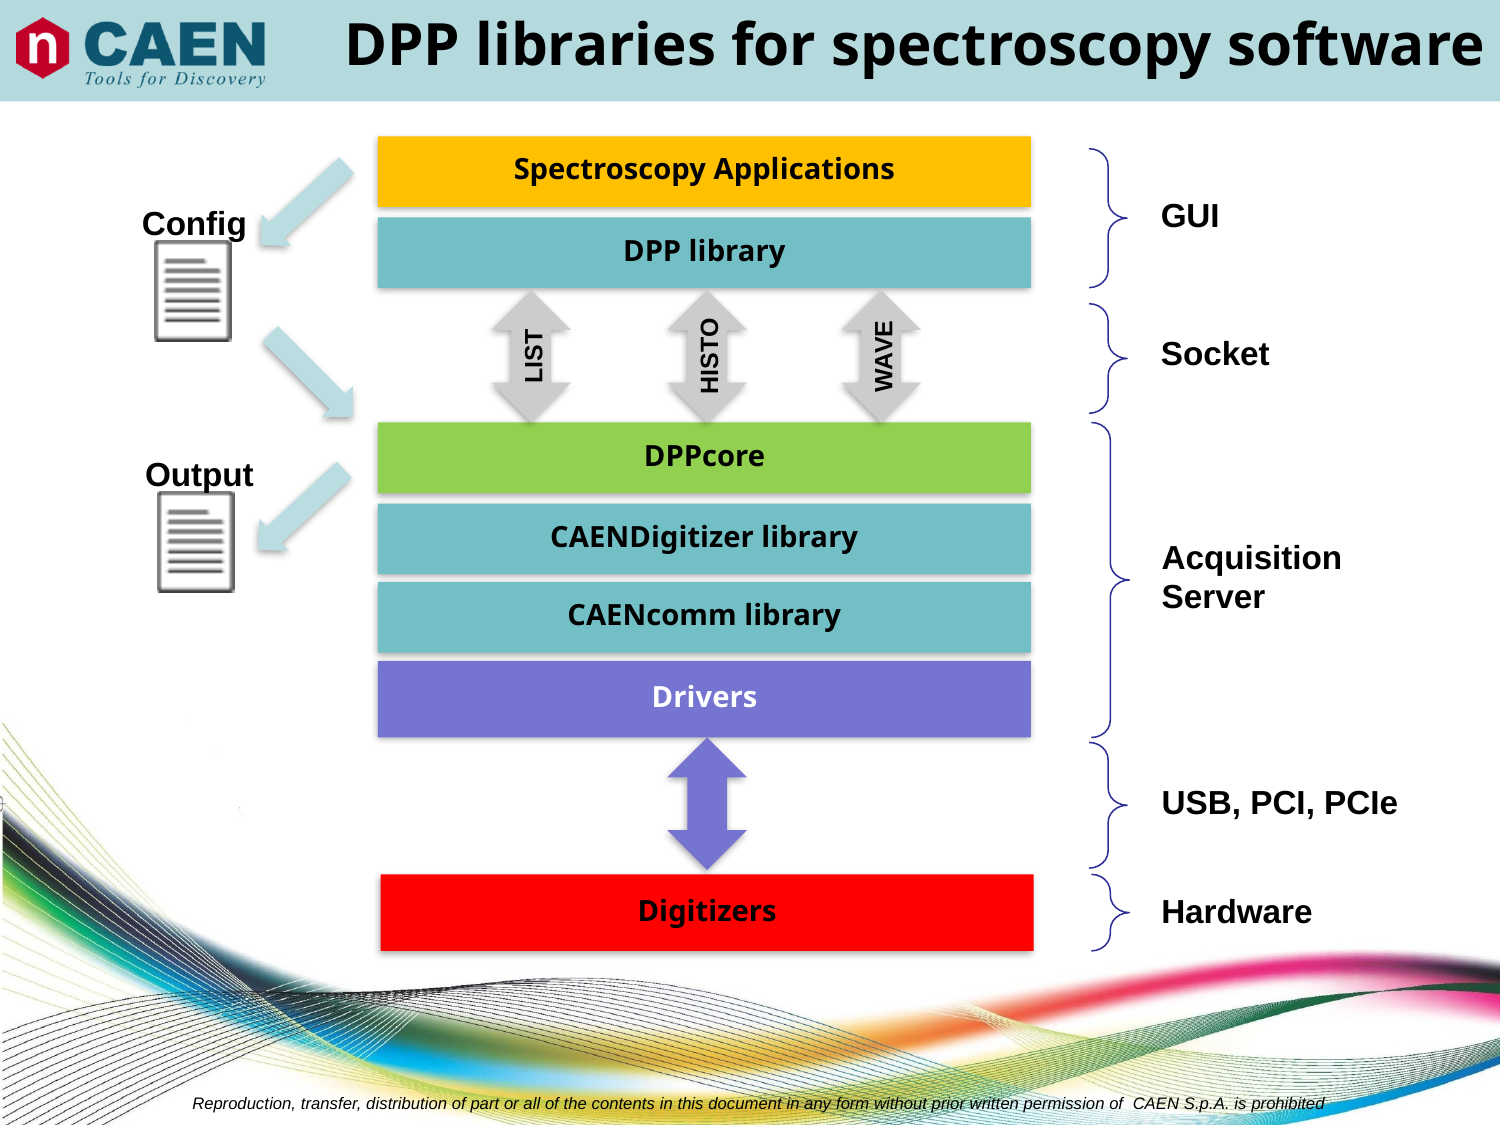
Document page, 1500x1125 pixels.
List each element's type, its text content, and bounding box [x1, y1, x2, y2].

picture [154, 240, 232, 342]
text_box DPPcore [377, 422, 1031, 494]
picture [0, 705, 1500, 1125]
text_box LIST [491, 290, 572, 423]
text_box [260, 157, 355, 247]
text_box [258, 461, 352, 551]
title DPP libraries for spectroscopy software [262, 0, 1500, 100]
text_box GUI [1146, 194, 1235, 242]
picture [157, 491, 235, 593]
text_box Socket [1146, 332, 1285, 380]
text_box Output [130, 453, 269, 501]
text_box Drivers [377, 662, 1031, 738]
text_box Acquisition Server [1146, 536, 1358, 622]
text_box Digitizers [380, 874, 1034, 951]
text_box Spectroscopy Applications [377, 136, 1031, 207]
text_box [1091, 873, 1131, 952]
text_box [1089, 741, 1128, 869]
text_box CAENDigitizer library [377, 503, 1031, 575]
text_box [667, 737, 747, 870]
text_box Config [127, 202, 262, 250]
text_box WAVE [841, 290, 922, 423]
text_box USB, PCI, PCIe [1146, 781, 1414, 829]
picture [16, 17, 262, 88]
text_box [262, 326, 353, 417]
text_box CAENcomm library [377, 581, 1031, 653]
text_box [1091, 421, 1131, 739]
text_box DPP library [377, 217, 1031, 288]
text_box [1089, 147, 1128, 289]
text_box [1089, 302, 1128, 415]
text_box Reproduction, transfer, distribution of part or all of the contents in this document in any form without prior written permission of CAEN S.p.A. is prohibited [88, 1085, 1436, 1118]
text_box HISTO [667, 290, 747, 423]
text_box Hardware [1146, 890, 1328, 937]
